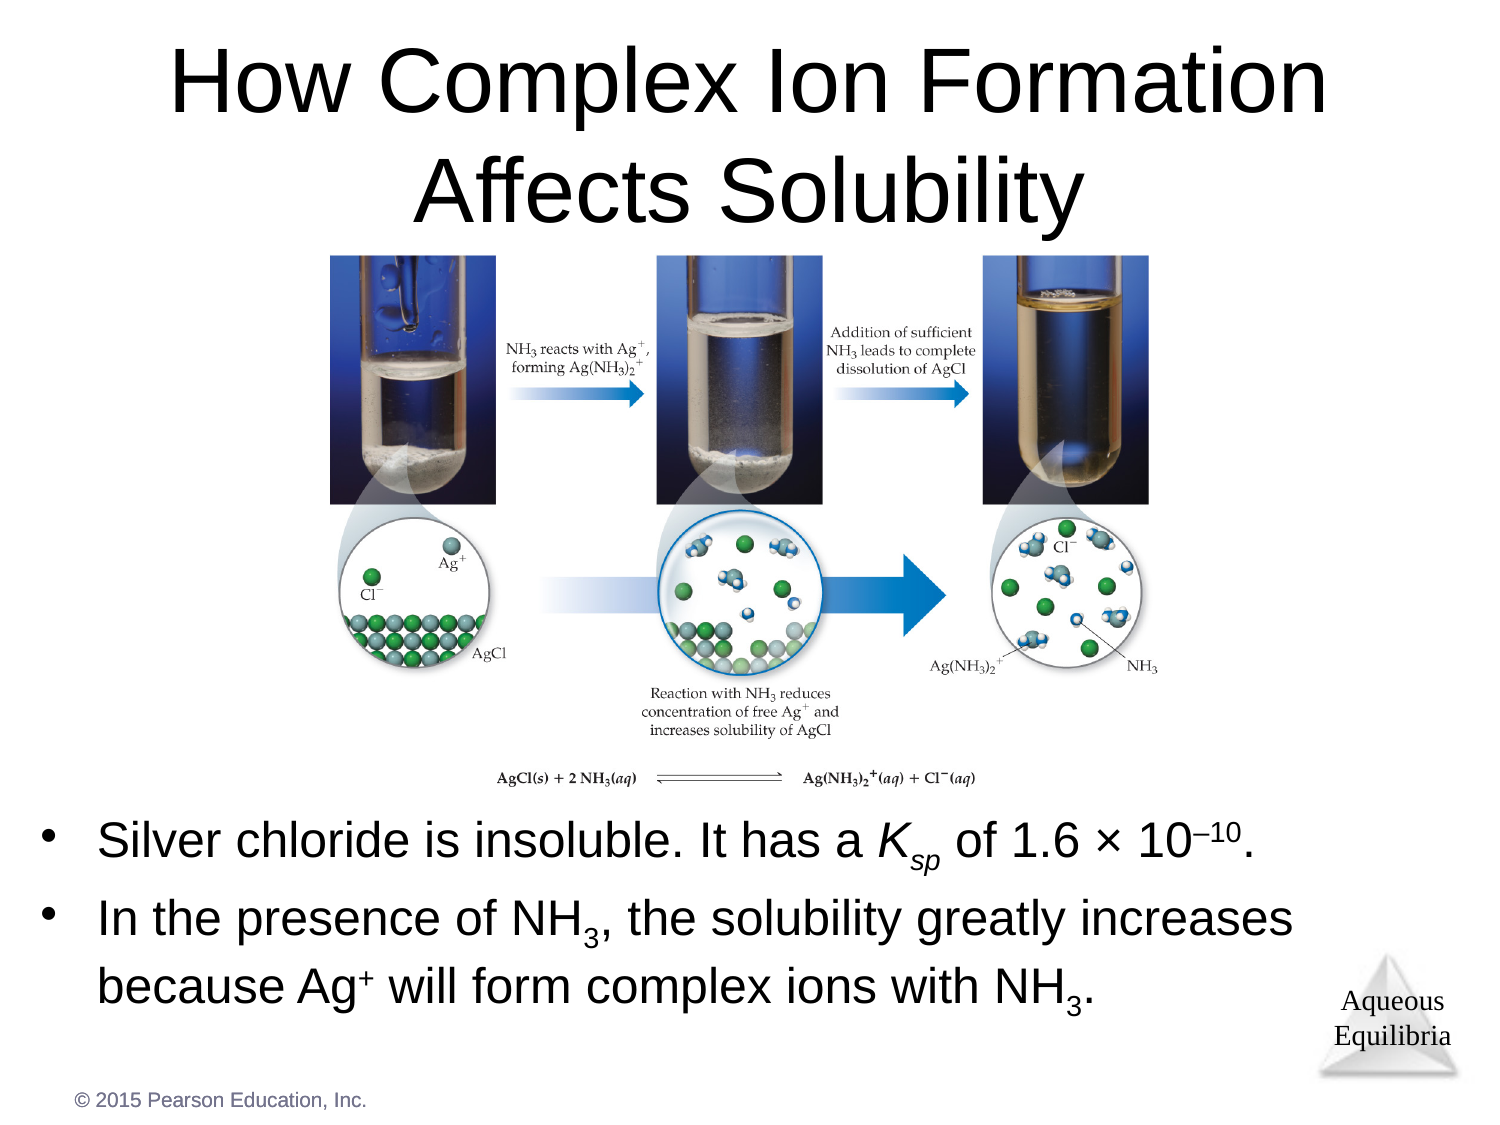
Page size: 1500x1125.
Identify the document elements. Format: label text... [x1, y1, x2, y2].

title How Complex Ion Formation Affects Solubility [24, 37, 1476, 226]
picture [324, 249, 1163, 790]
picture [1275, 1026, 1500, 1125]
list Silver chloride is insoluble. It has a Ksp of 1.6 × 10–10. In the presence of NH3, the solubility greatly increases because Ag+ will form complex ions with NH3. [25, 799, 1500, 1026]
picture [1409, 1033, 1416, 1044]
